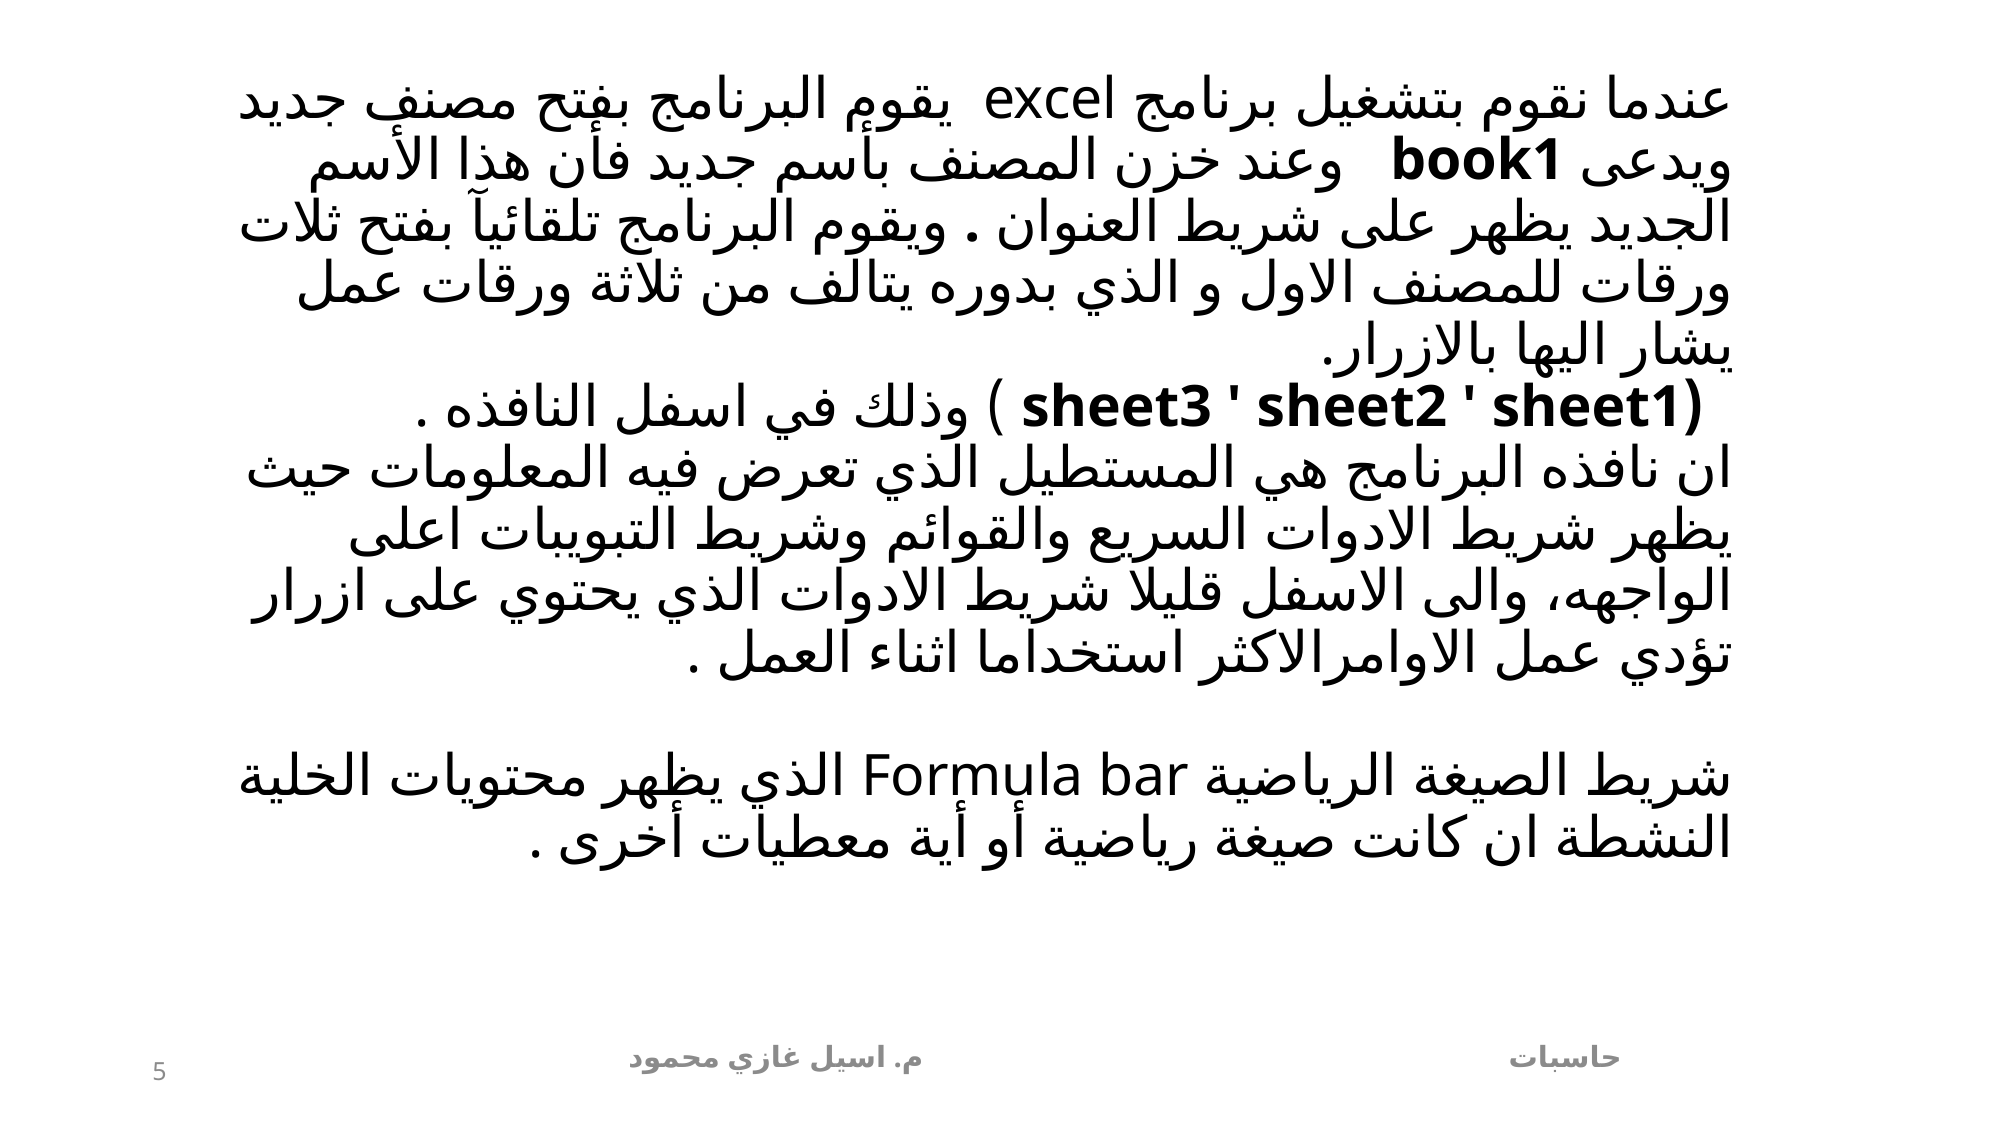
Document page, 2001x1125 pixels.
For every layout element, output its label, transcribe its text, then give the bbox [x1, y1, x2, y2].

title عندما نقوم بتشغيل برنامج excel يقوم البرنامج بفتح مصنف جديد ويدعى book1 وعند خزن المصنف بأسم جديد فأن هذا الأسم الجديد يظهر على شريط العنوان . ويقوم البرنامج تلقائيآ بفتح ثلات ورقات للمصنف الاول و الذي بدوره يتالف من ثلاثة ورقات عمل يشار اليها بالازرار. (sheet3 ' sheet2 ' sheet1 ) وذلك في اسفل النافذه . ان نافذه البرنامج هي المستطيل الذي تعرض فيه المعلومات حيث يظهر شريط الادوات السريع والقوائم وشريط التبويبات اعلى الواجهه، والى الاسفل قليلا شريط الادوات الذي يحتوي على ازرار تؤدي عمل الاوامرالاكثر استخداما اثناء العمل . شريط الصيغة الرياضية Formula bar الذي يظهر محتويات الخلية النشطة ان كانت صيغة رياضية أو أية معطيات أخرى . [156, 59, 1749, 1009]
footer حاسبات م. اسيل غازي محمود [507, 1008, 1743, 1103]
slide_number 5 [137, 1042, 588, 1103]
